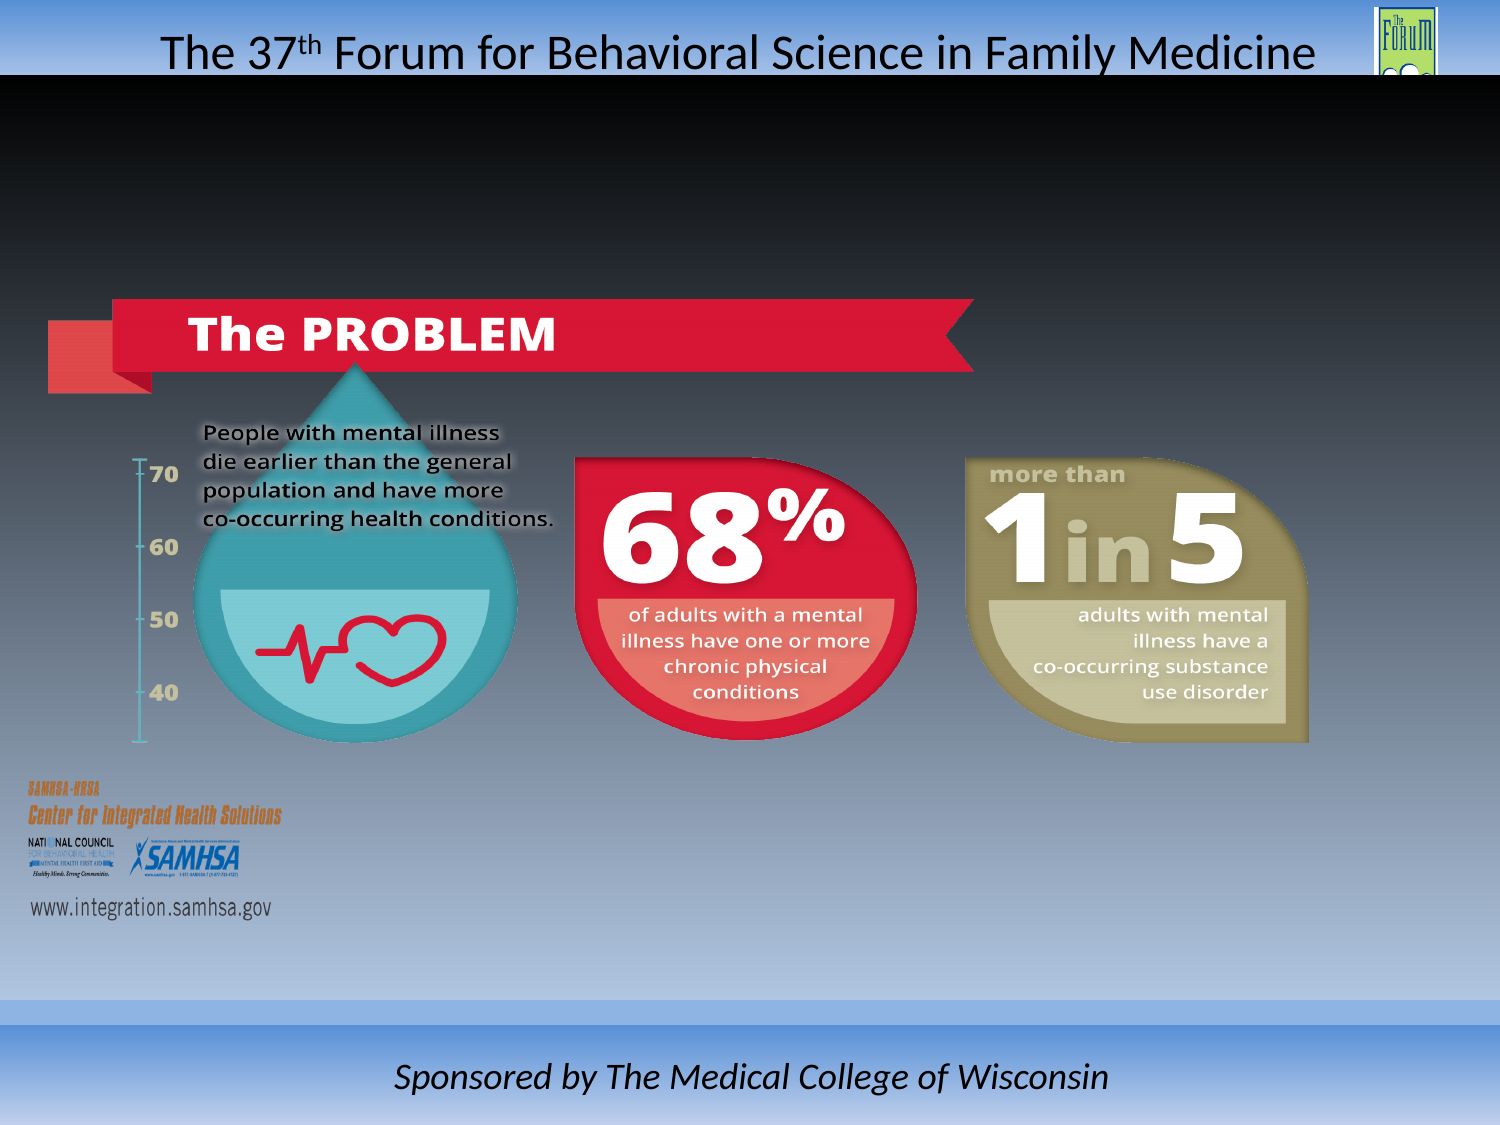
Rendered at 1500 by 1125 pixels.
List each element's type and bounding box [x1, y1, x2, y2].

picture [1374, 7, 1438, 74]
list [0, 74, 1500, 1001]
picture [24, 774, 301, 929]
